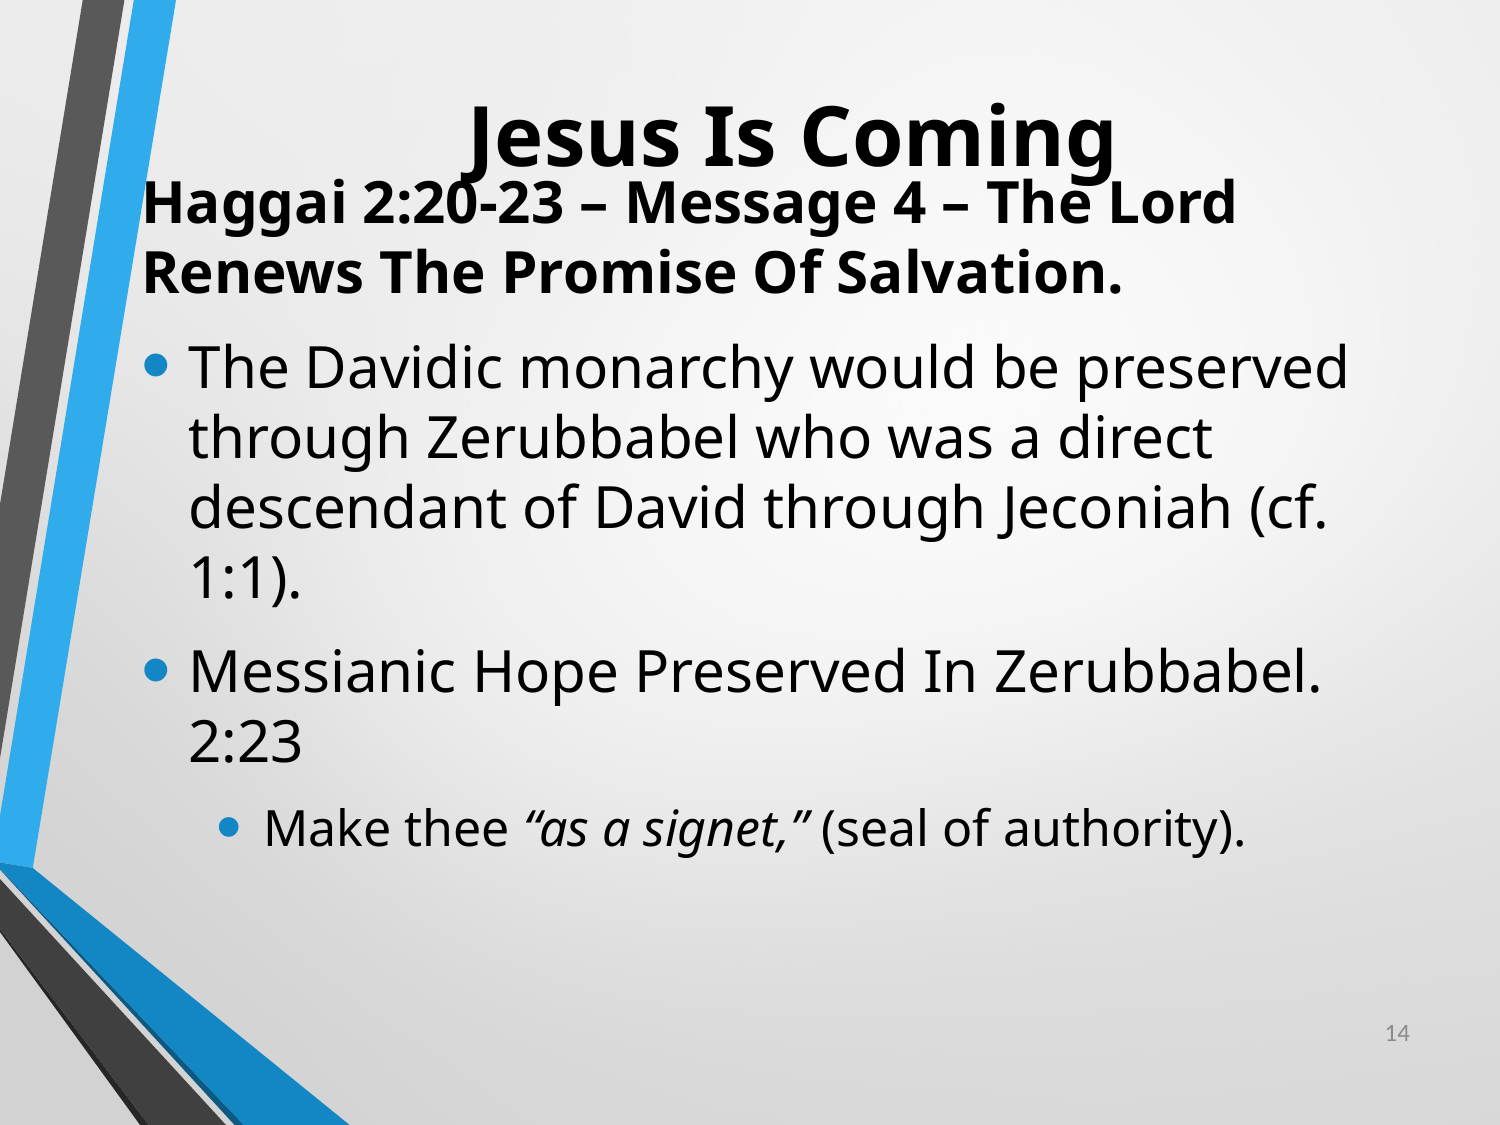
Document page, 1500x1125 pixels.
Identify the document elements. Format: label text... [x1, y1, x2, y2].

list Haggai 2:20-23 – Message 4 – The Lord Renews The Promise Of Salvation. The Davidic monarchy would be preserved through Zerubbabel who was a direct descendant of David through Jeconiah (cf. 1:1). Messianic Hope Preserved In Zerubbabel. 2:23 Make thee “as a signet,” (seal of authority). [126, 158, 1438, 864]
title Jesus Is Coming [161, 31, 1425, 235]
slide_number 14 [1354, 1001, 1425, 1062]
